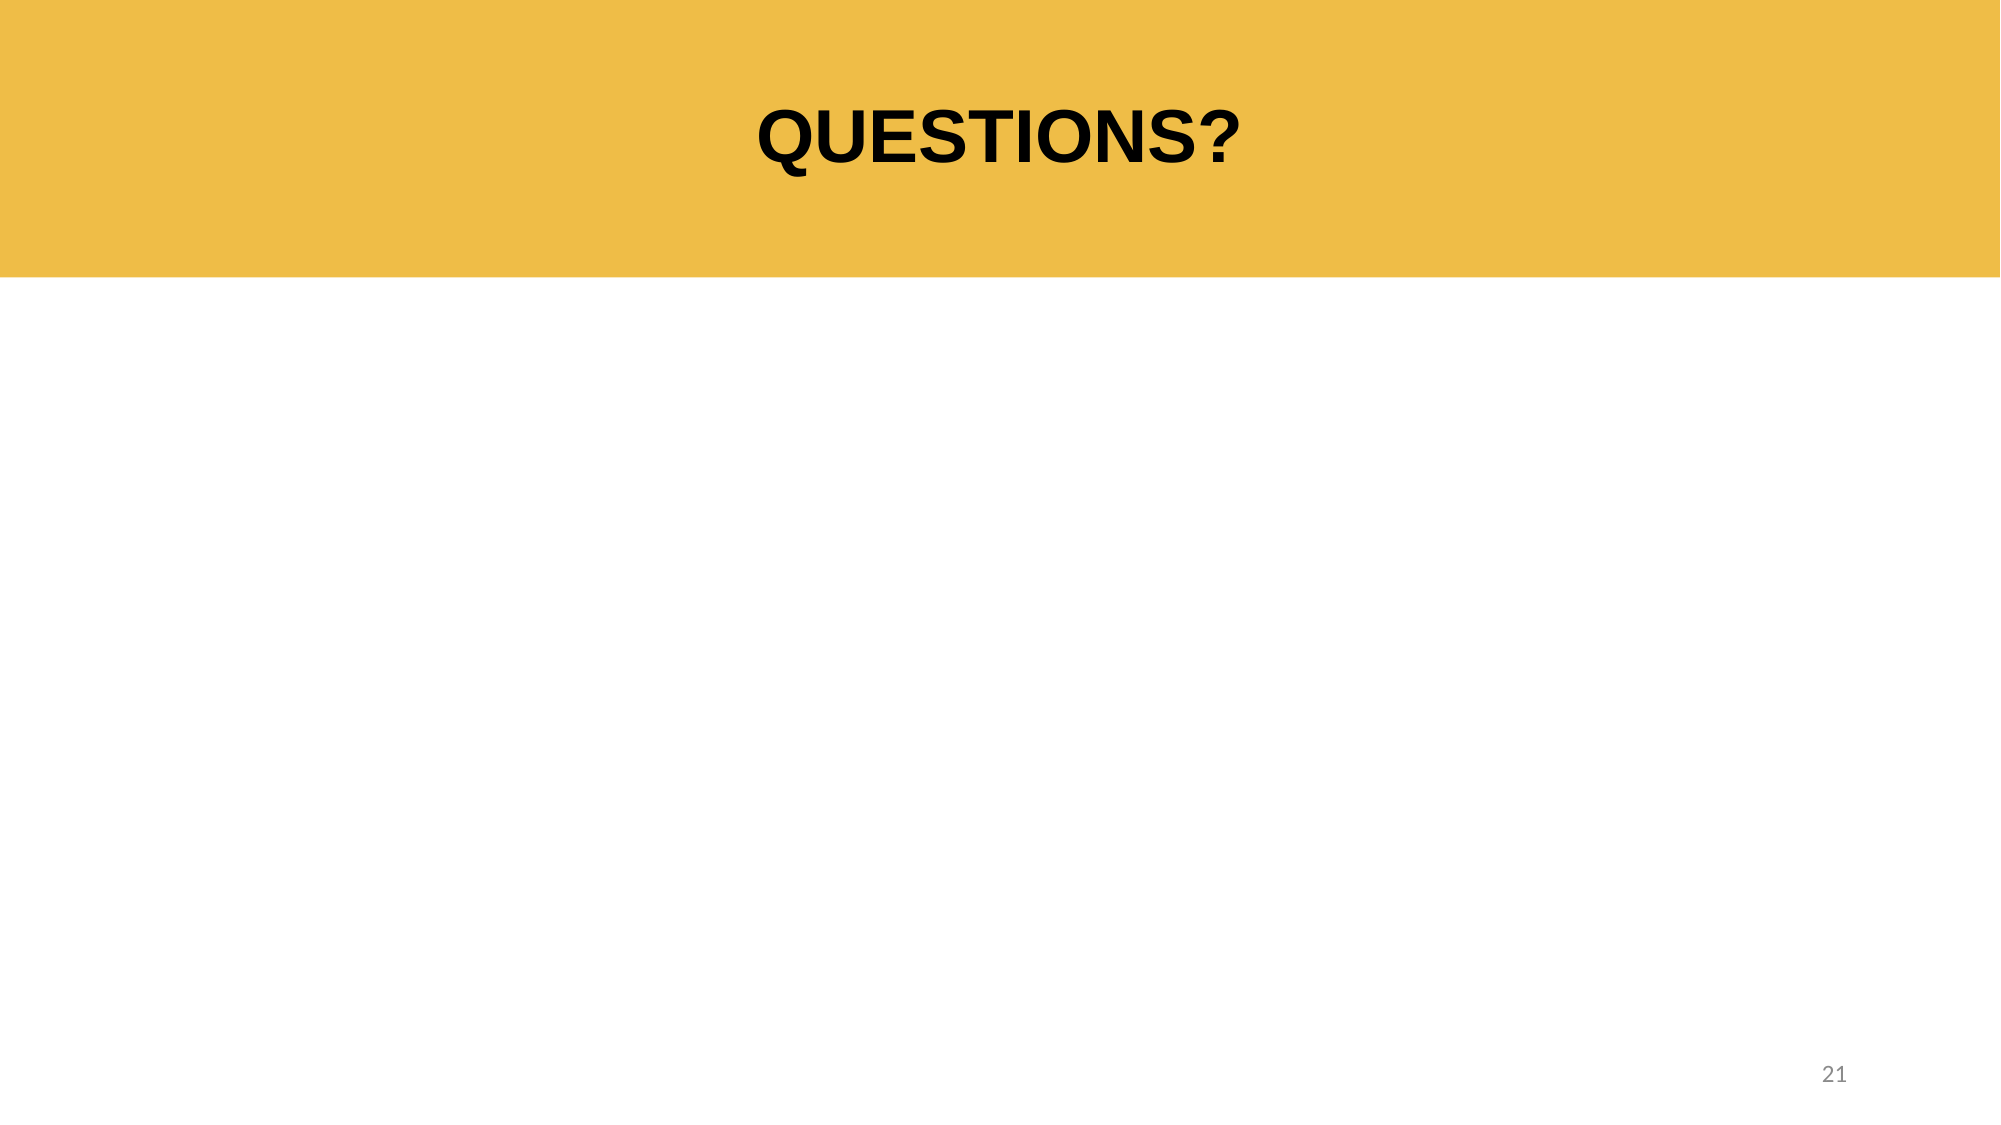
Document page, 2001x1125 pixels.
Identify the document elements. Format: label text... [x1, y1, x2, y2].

slide_number 21 [1412, 1042, 1863, 1103]
title QUESTIONS? [0, 0, 2000, 278]
